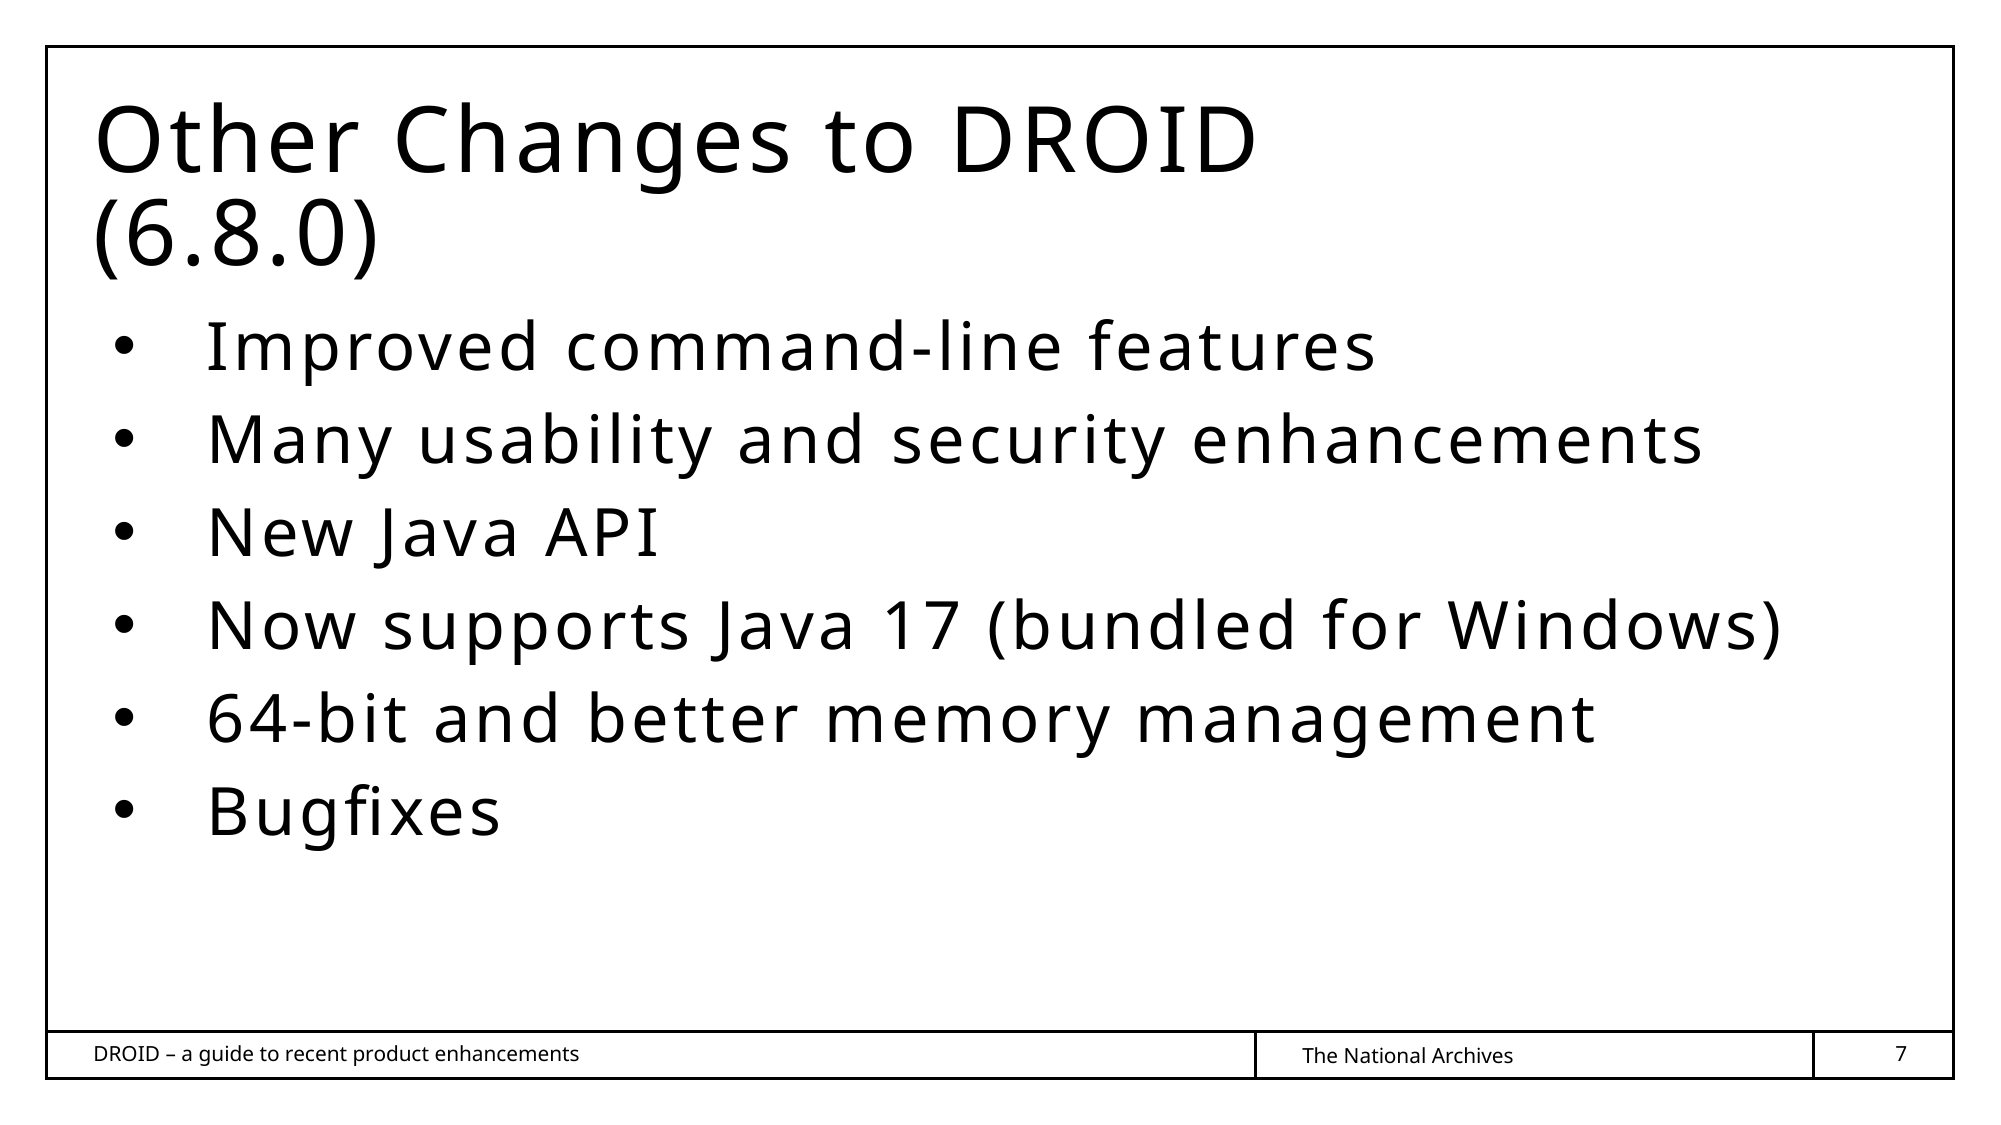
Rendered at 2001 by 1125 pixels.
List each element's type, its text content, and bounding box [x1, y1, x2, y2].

title Other Changes to DROID (6.8.0) [93, 97, 1535, 278]
slide_number 7 [1813, 1031, 1908, 1079]
text_box Improved command-line features Many usability and security enhancements New Java API Now supports Java 17 (bundled for Windows) 64-bit and better memory management Bugfixes [112, 316, 1923, 903]
footer DROID – a guide to recent product enhancements [93, 1031, 931, 1079]
